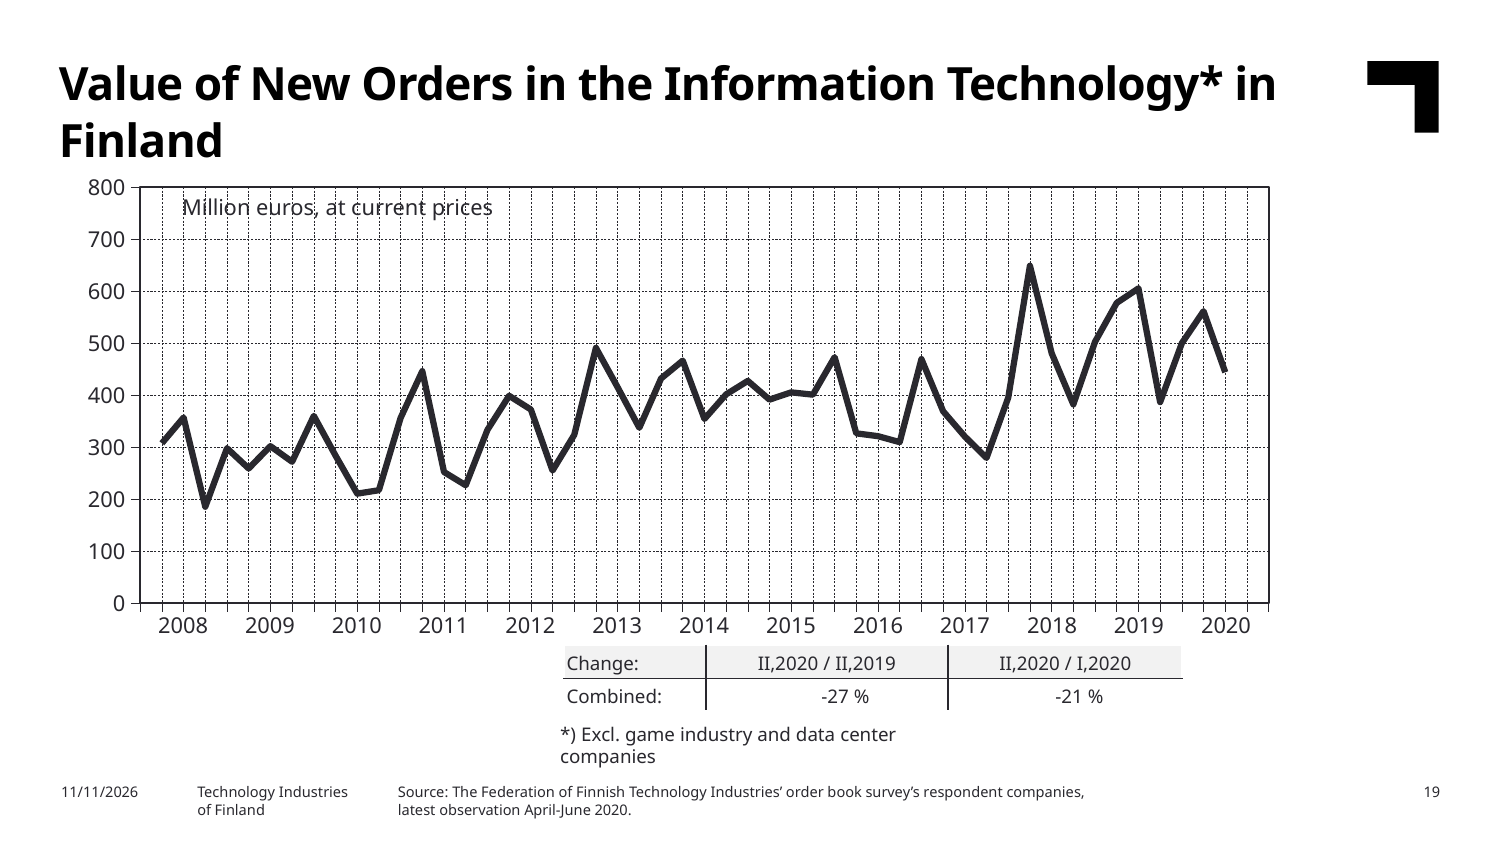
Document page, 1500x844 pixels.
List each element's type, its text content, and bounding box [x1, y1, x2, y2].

table_header II,2020 / I,2020 [949, 674, 1181, 678]
table_cell -21 % [949, 679, 1181, 710]
list Source: The Federation of Finnish Technology Industries’ order book survey’s respondent companies, latest observation April-June 2020. [382, 775, 1133, 816]
table_cell Combined: [565, 679, 705, 710]
slide_number 19 [1313, 775, 1456, 803]
text_box *) Excl. game industry and data center companies [545, 714, 995, 775]
table_header II,2020 / II,2019 [707, 674, 947, 678]
table_cell -27 % [707, 679, 947, 710]
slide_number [46, 775, 197, 803]
footer Technology Industries of Finland [197, 775, 453, 803]
chart [45, 166, 1423, 667]
list Value of New Orders in the Information Technology* in Finland [41, 46, 1353, 153]
table_header Change: [565, 674, 705, 678]
